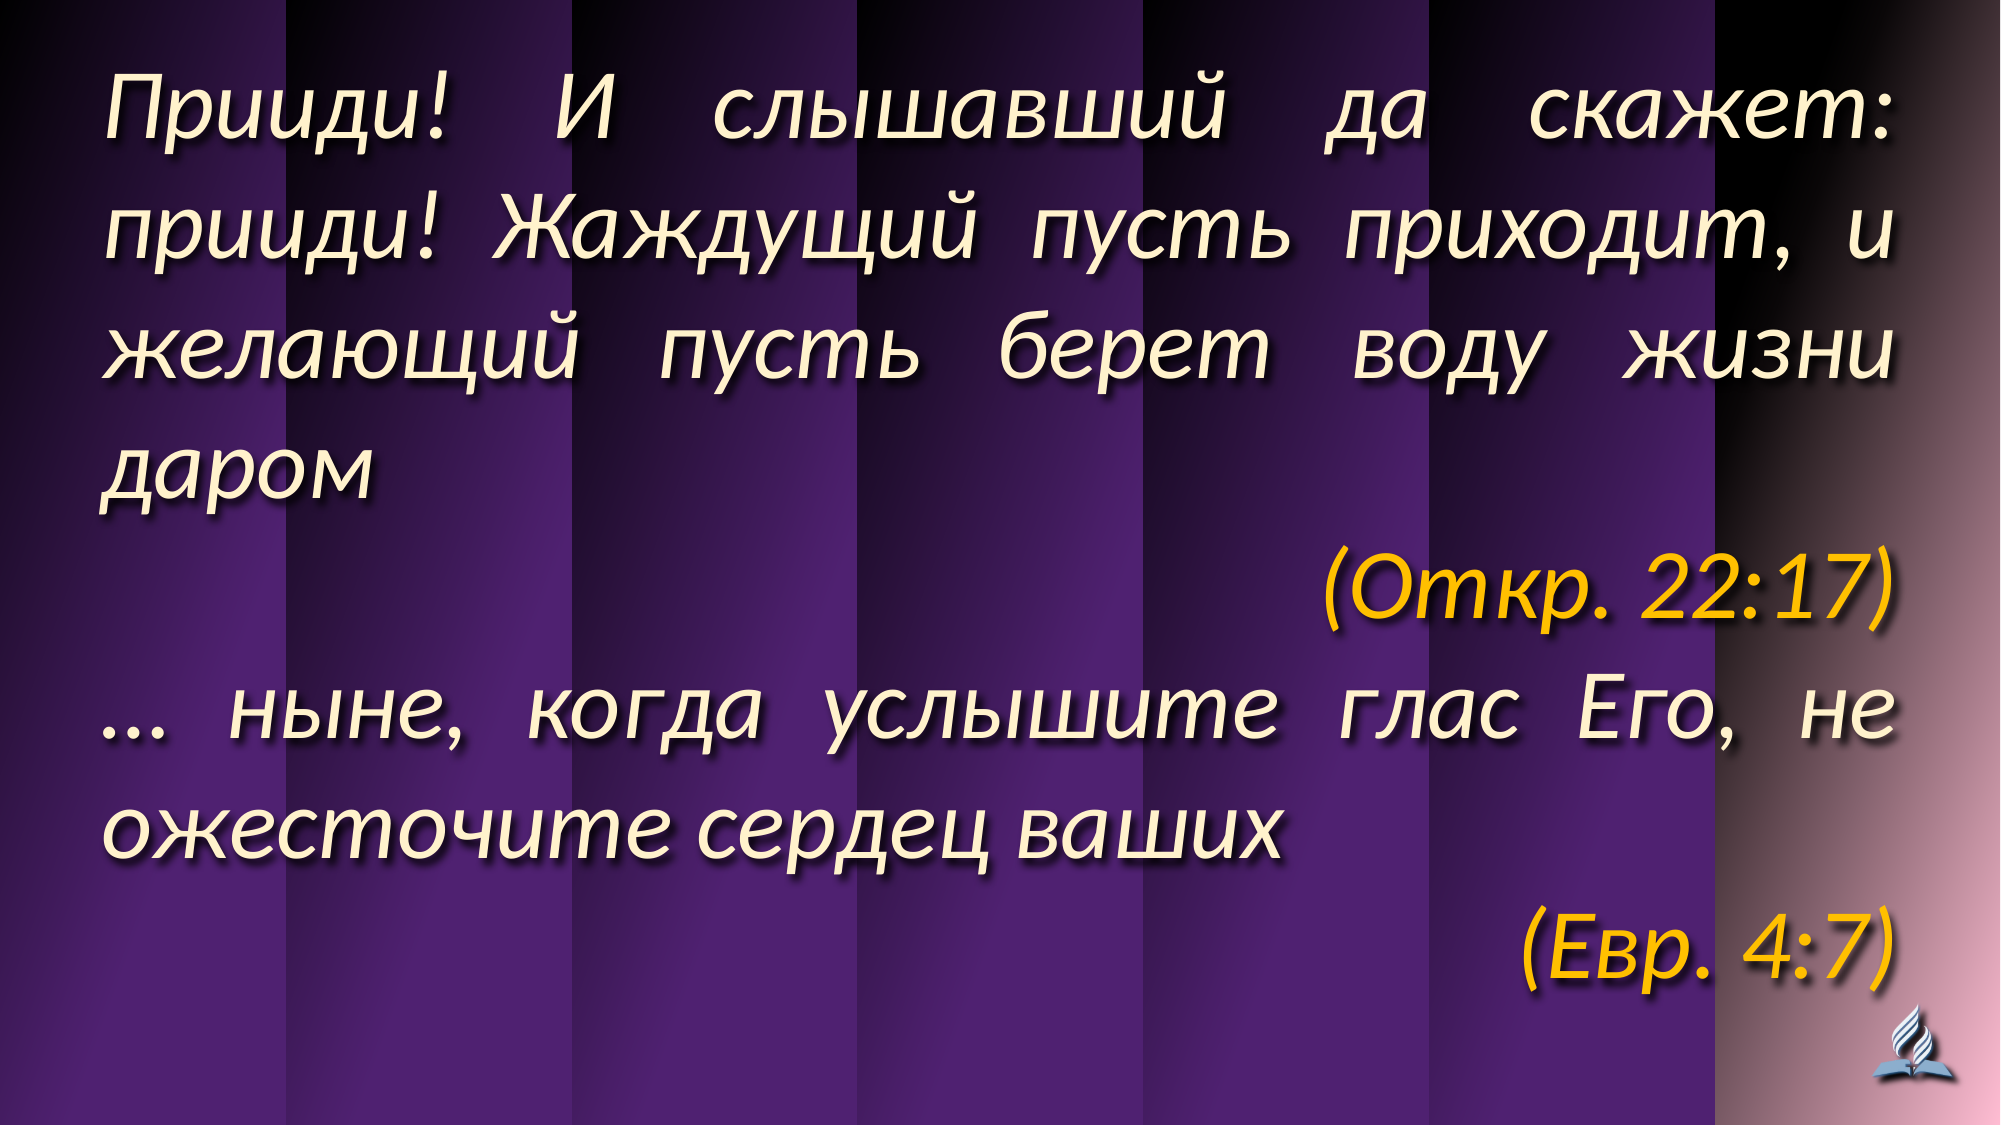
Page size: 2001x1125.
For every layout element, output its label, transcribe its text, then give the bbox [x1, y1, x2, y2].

picture [0, 0, 2001, 1125]
text_box Прииди! И слышавший да скажет: прииди! Жаждущий пусть приходит, и желающий пусть берет воду жизни даром (Откр. 22:17) … ныне, когда услышите глас Его, не ожесточите сердец ваших (Евр. 4:7) [86, 31, 1914, 1006]
